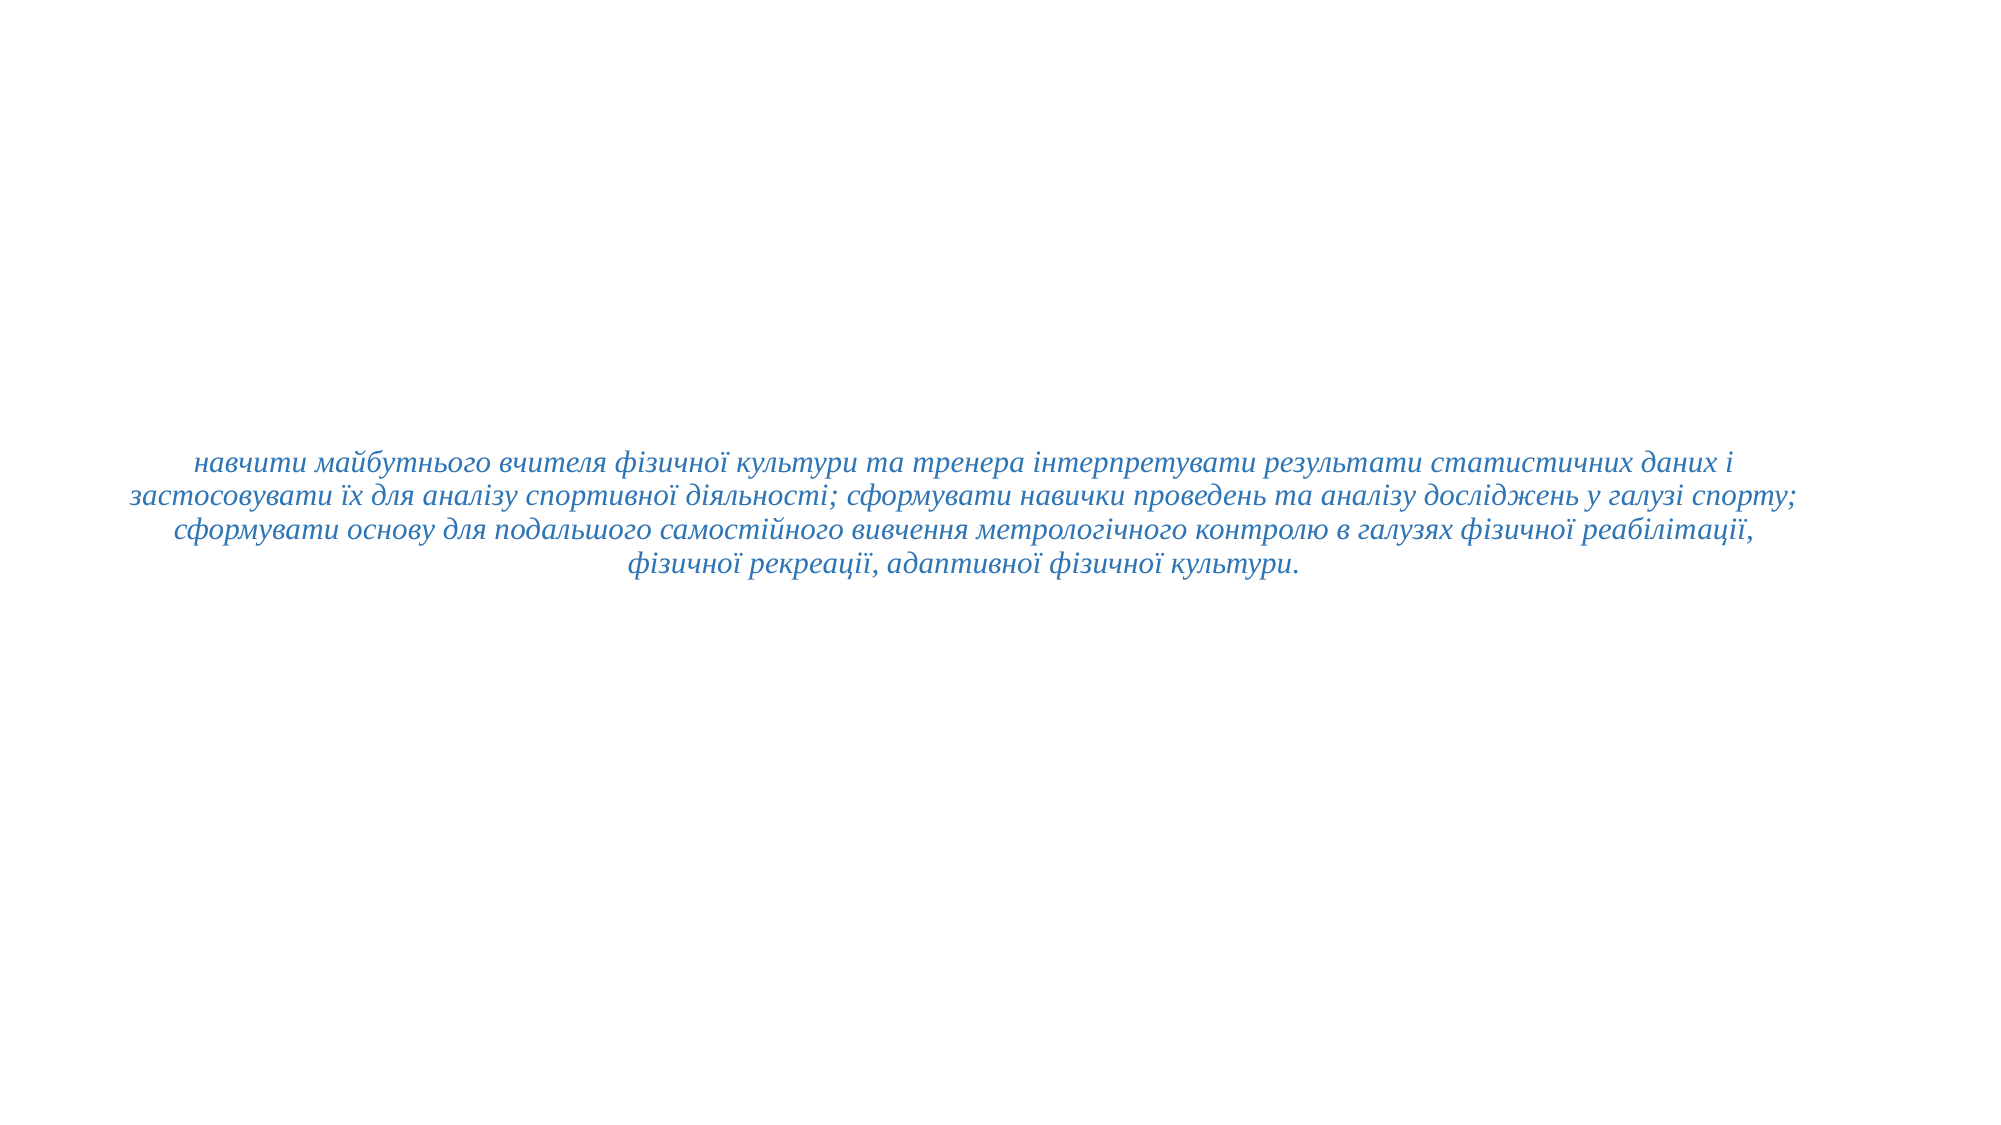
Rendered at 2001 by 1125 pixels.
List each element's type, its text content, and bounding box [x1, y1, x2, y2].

title навчити майбутнього вчителя фізичної культури та тренера інтерпретувати результати статистичних даних і застосовувати їх для аналізу спортивної діяльності; сформувати навички проведень та аналізу досліджень у галузі спорту; сформувати основу для подальшого самостійного вивчення метрологічного контролю в галузях фізичної реабілітації, фізичної рекреації, адаптивної фізичної культури. [102, 370, 1828, 588]
